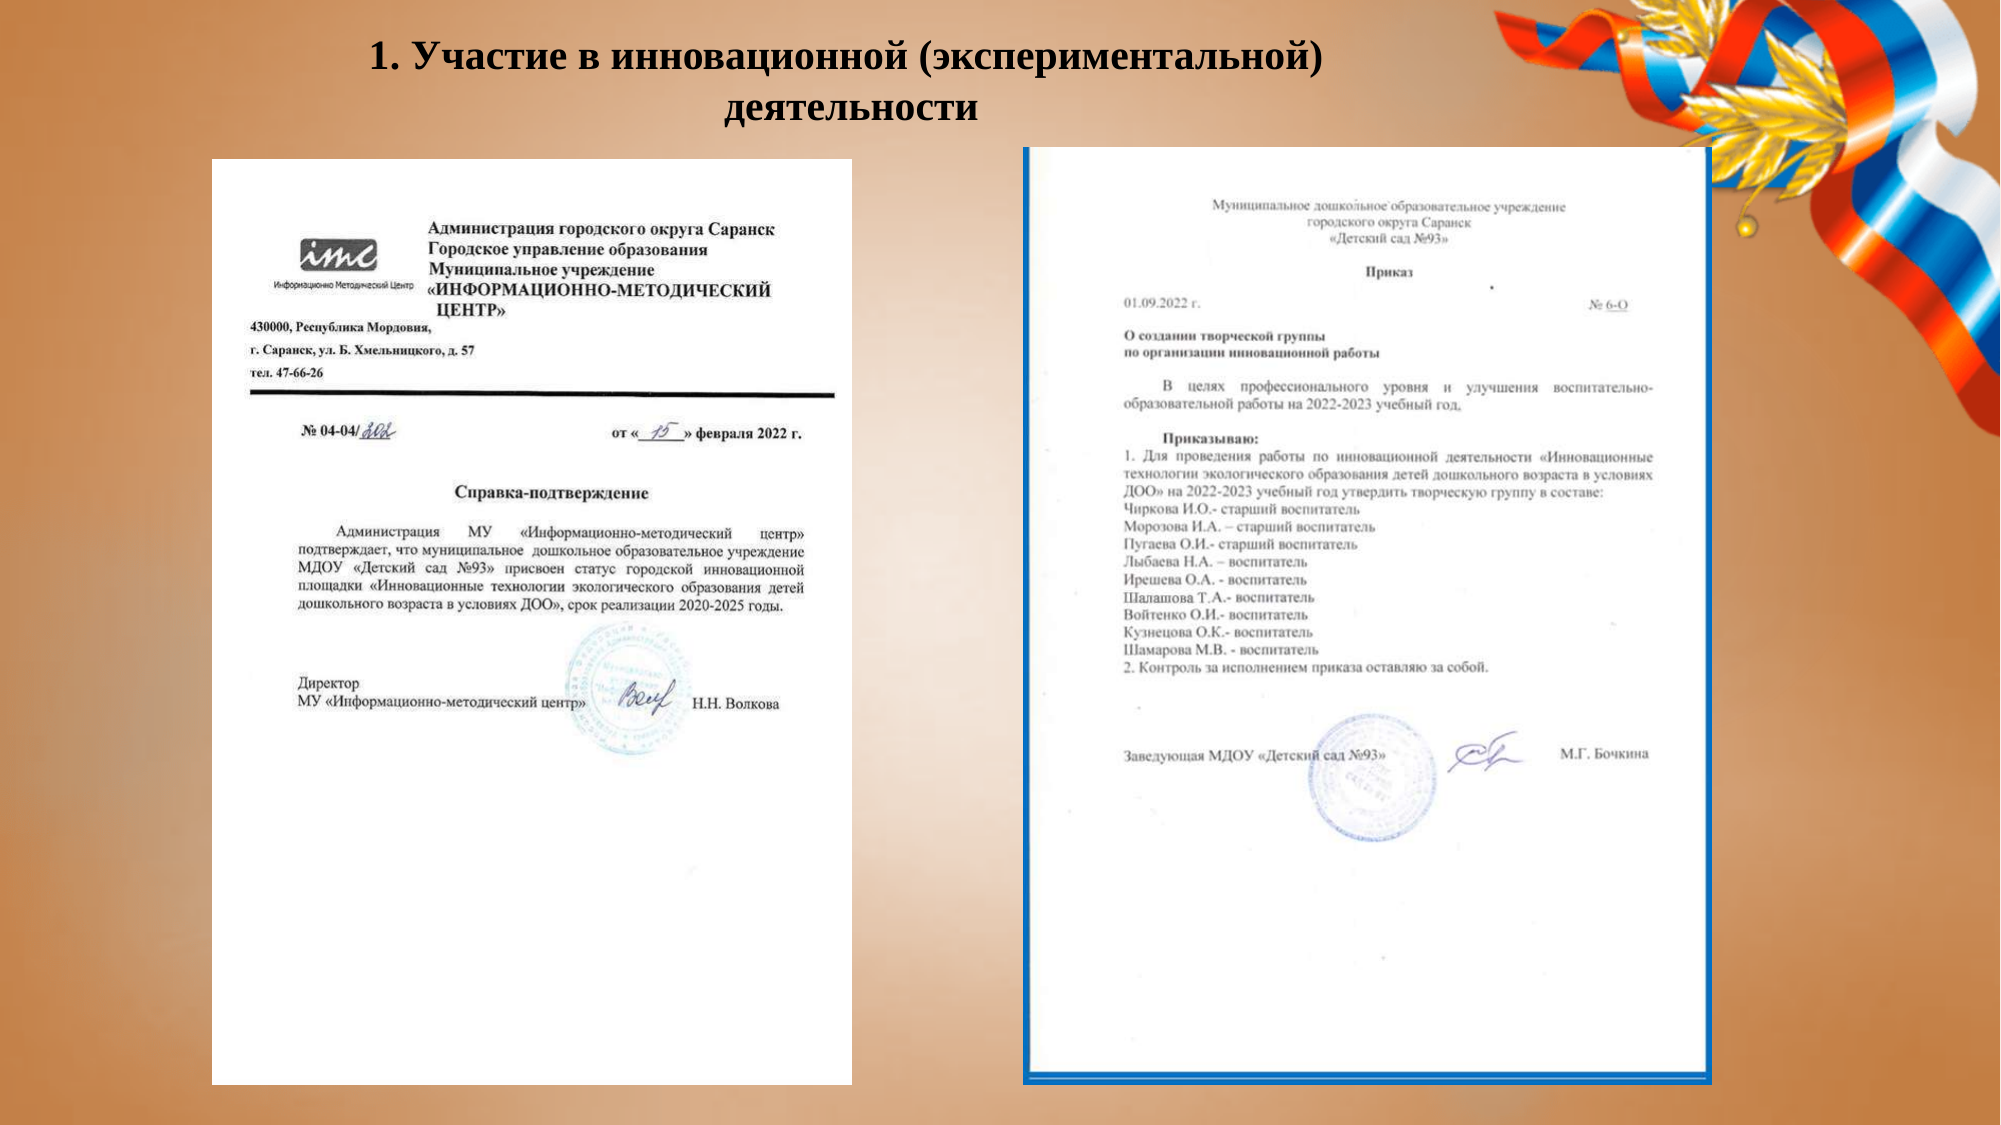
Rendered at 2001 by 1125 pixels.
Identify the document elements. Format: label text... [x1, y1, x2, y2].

text_box 1. Участие в инновационной (экспериментальной) деятельности [316, 20, 1380, 136]
picture [1022, 0, 2000, 1125]
picture [0, 159, 852, 1125]
